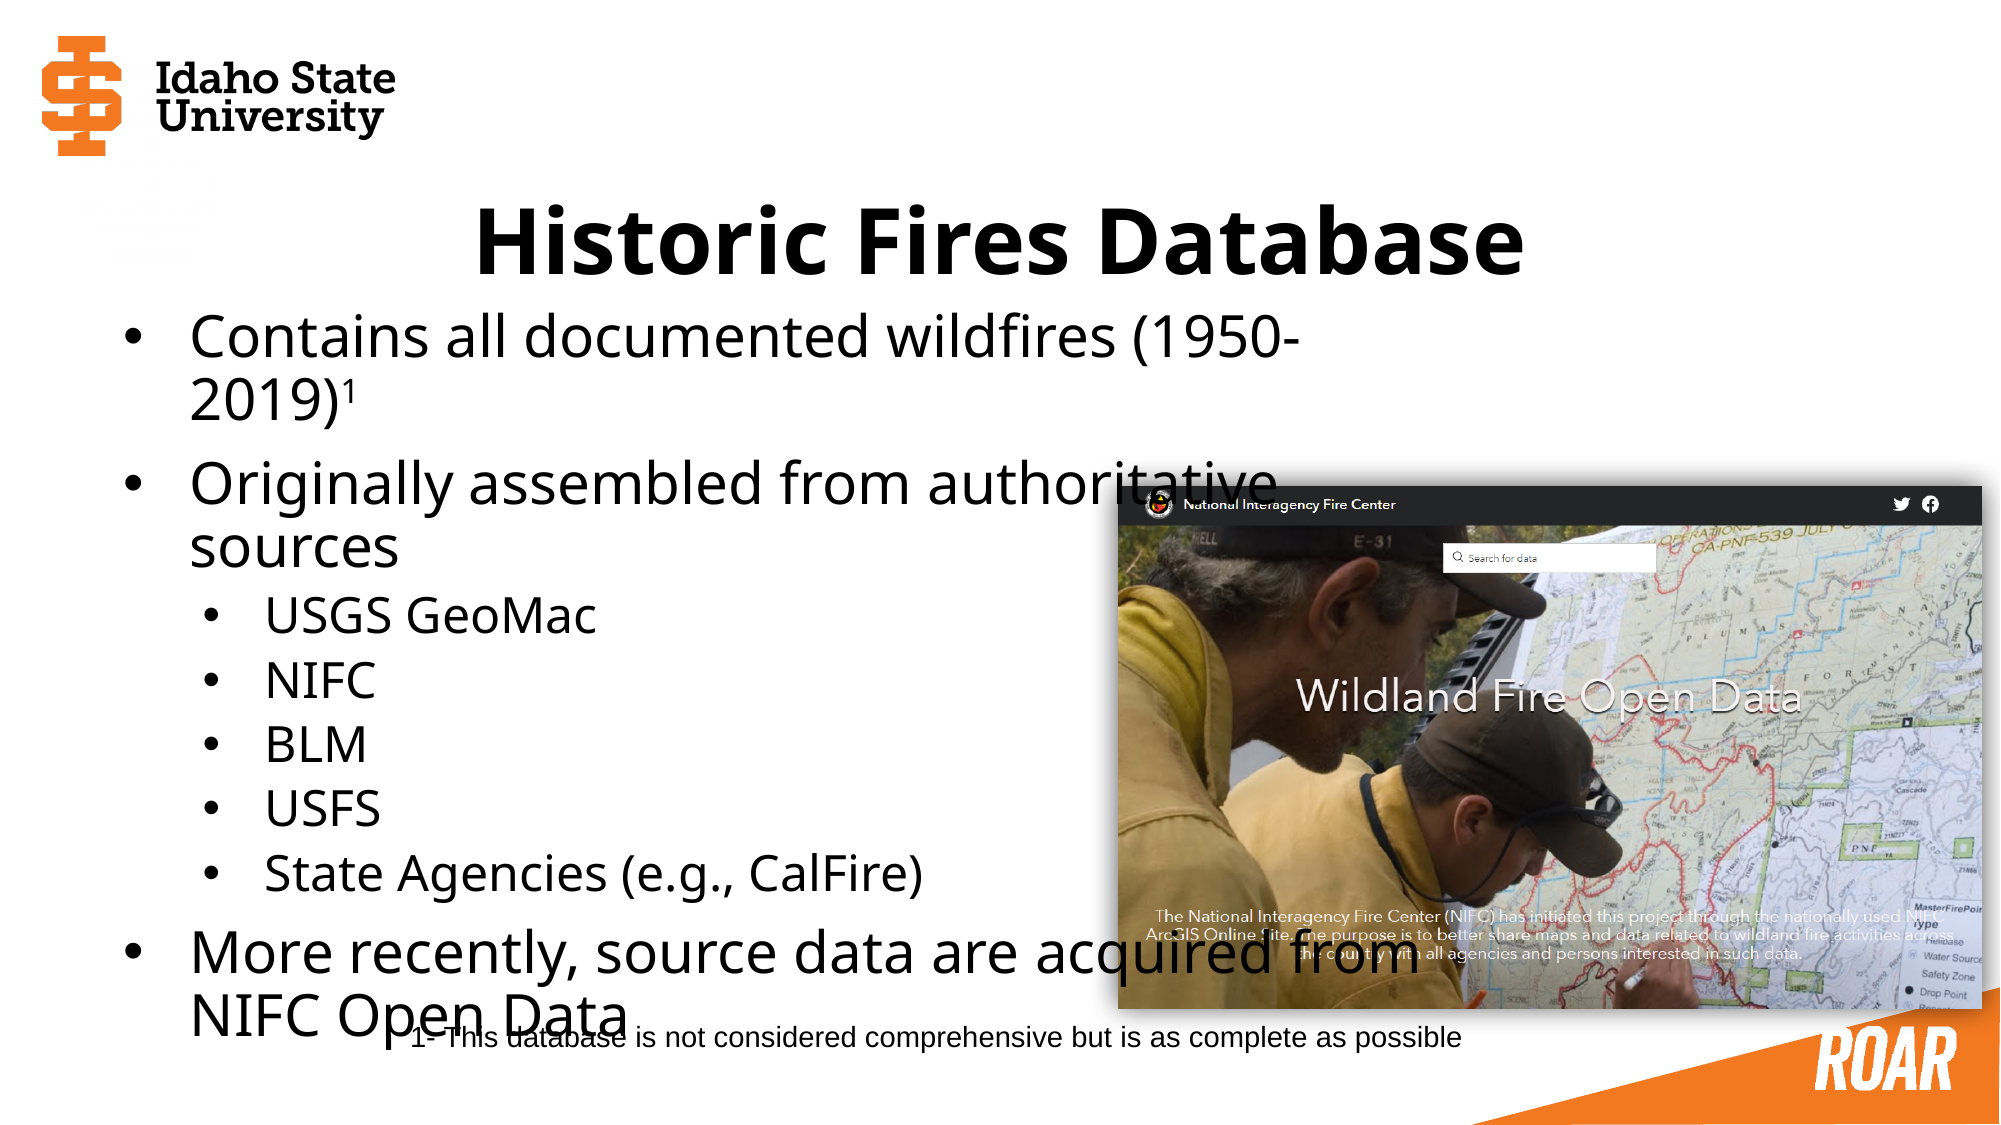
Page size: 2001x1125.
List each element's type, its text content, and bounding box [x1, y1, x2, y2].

picture [1117, 486, 1982, 1010]
list Contains all documented wildfires (1950-2019)1 Originally assembled from authoritative sources USGS GeoMac NIFC BLM USFS State Agencies (e.g., CalFire) More recently, source data are acquired from NIFC Open Data [99, 299, 1460, 1043]
picture [26, 36, 395, 408]
text_box 1- This database is not considered comprehensive but is as complete as possible [395, 1029, 1634, 1061]
picture [1807, 1022, 1964, 1094]
title Historic Fires Database [137, 187, 1863, 300]
